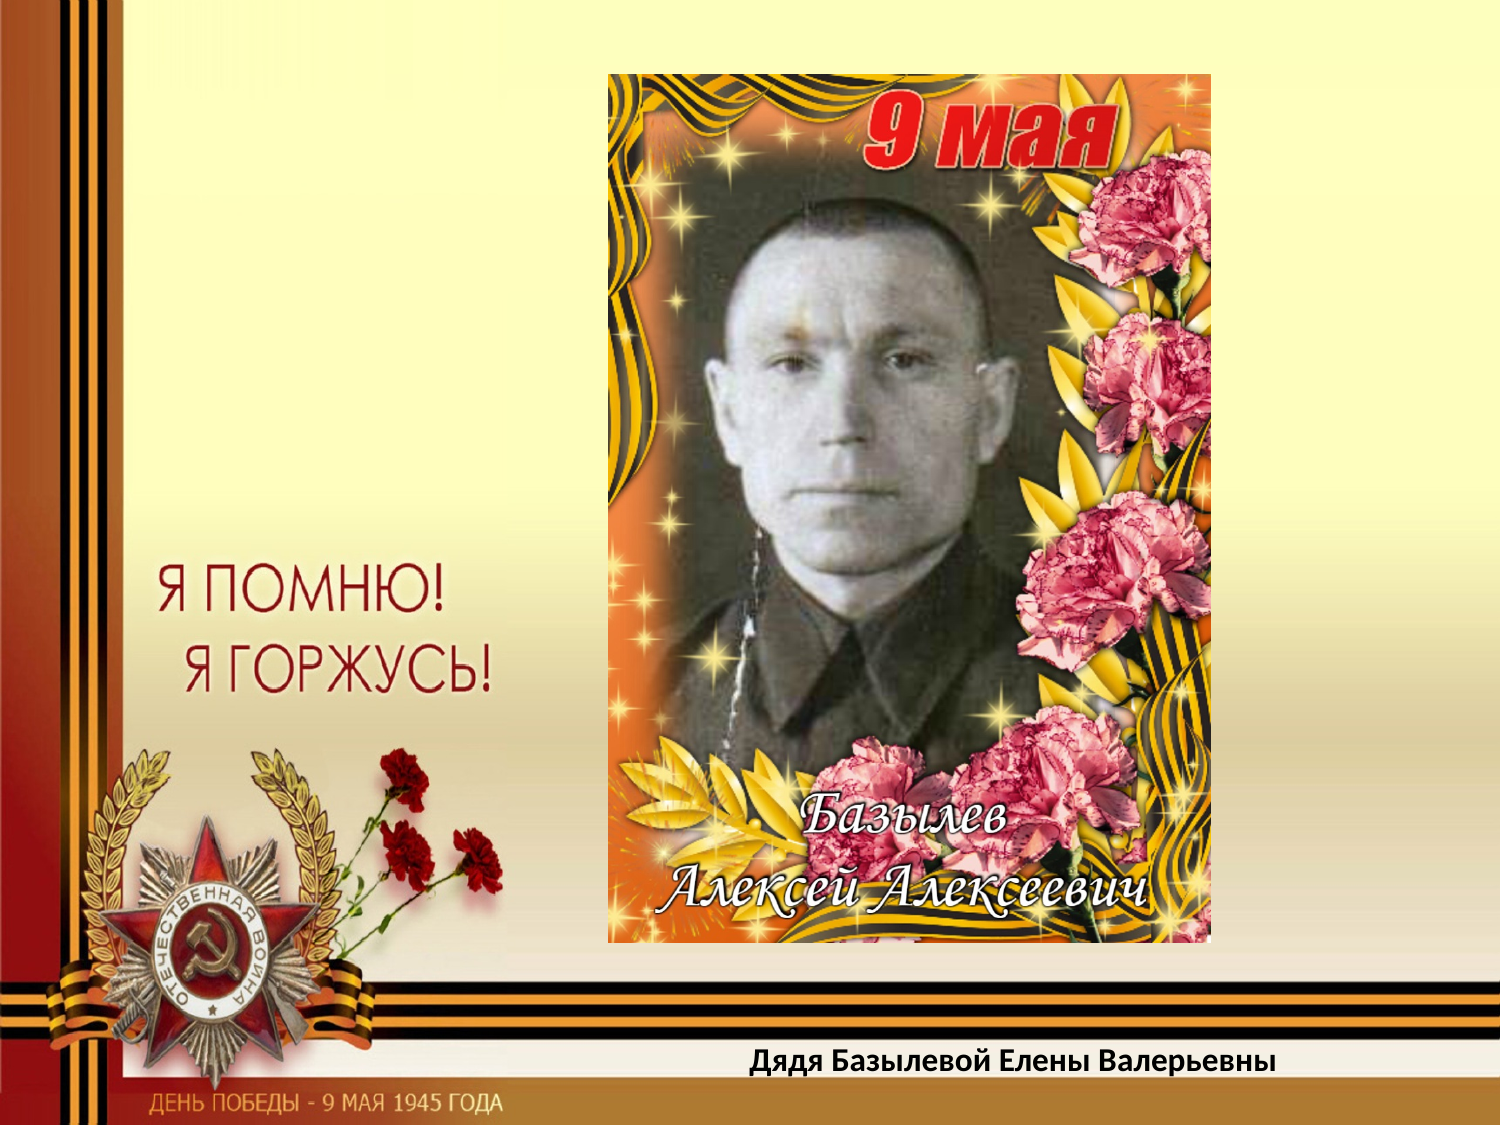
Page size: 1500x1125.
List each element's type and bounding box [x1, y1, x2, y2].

list [608, 73, 1211, 943]
picture [0, 0, 1500, 1125]
